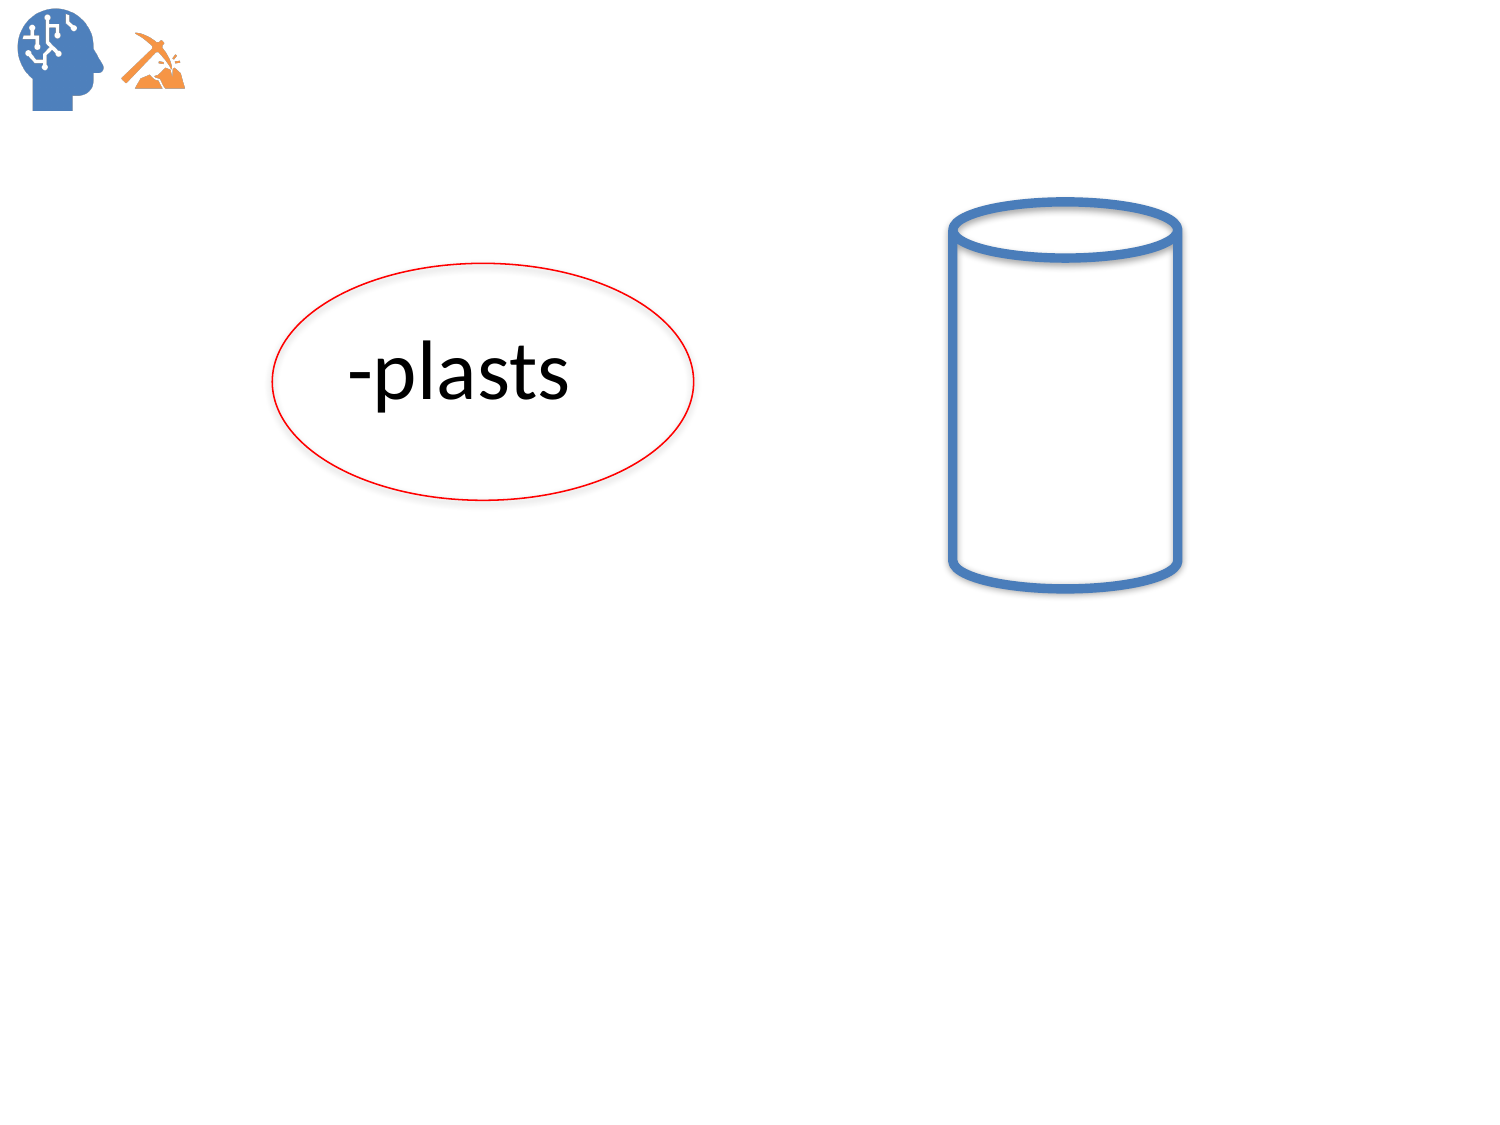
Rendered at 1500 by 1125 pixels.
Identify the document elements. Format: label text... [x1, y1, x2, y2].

text_box [272, 263, 694, 501]
text_box [0, 0, 115, 121]
text_box [952, 201, 1178, 589]
picture [120, 26, 187, 94]
text_box -plasts [316, 307, 602, 424]
